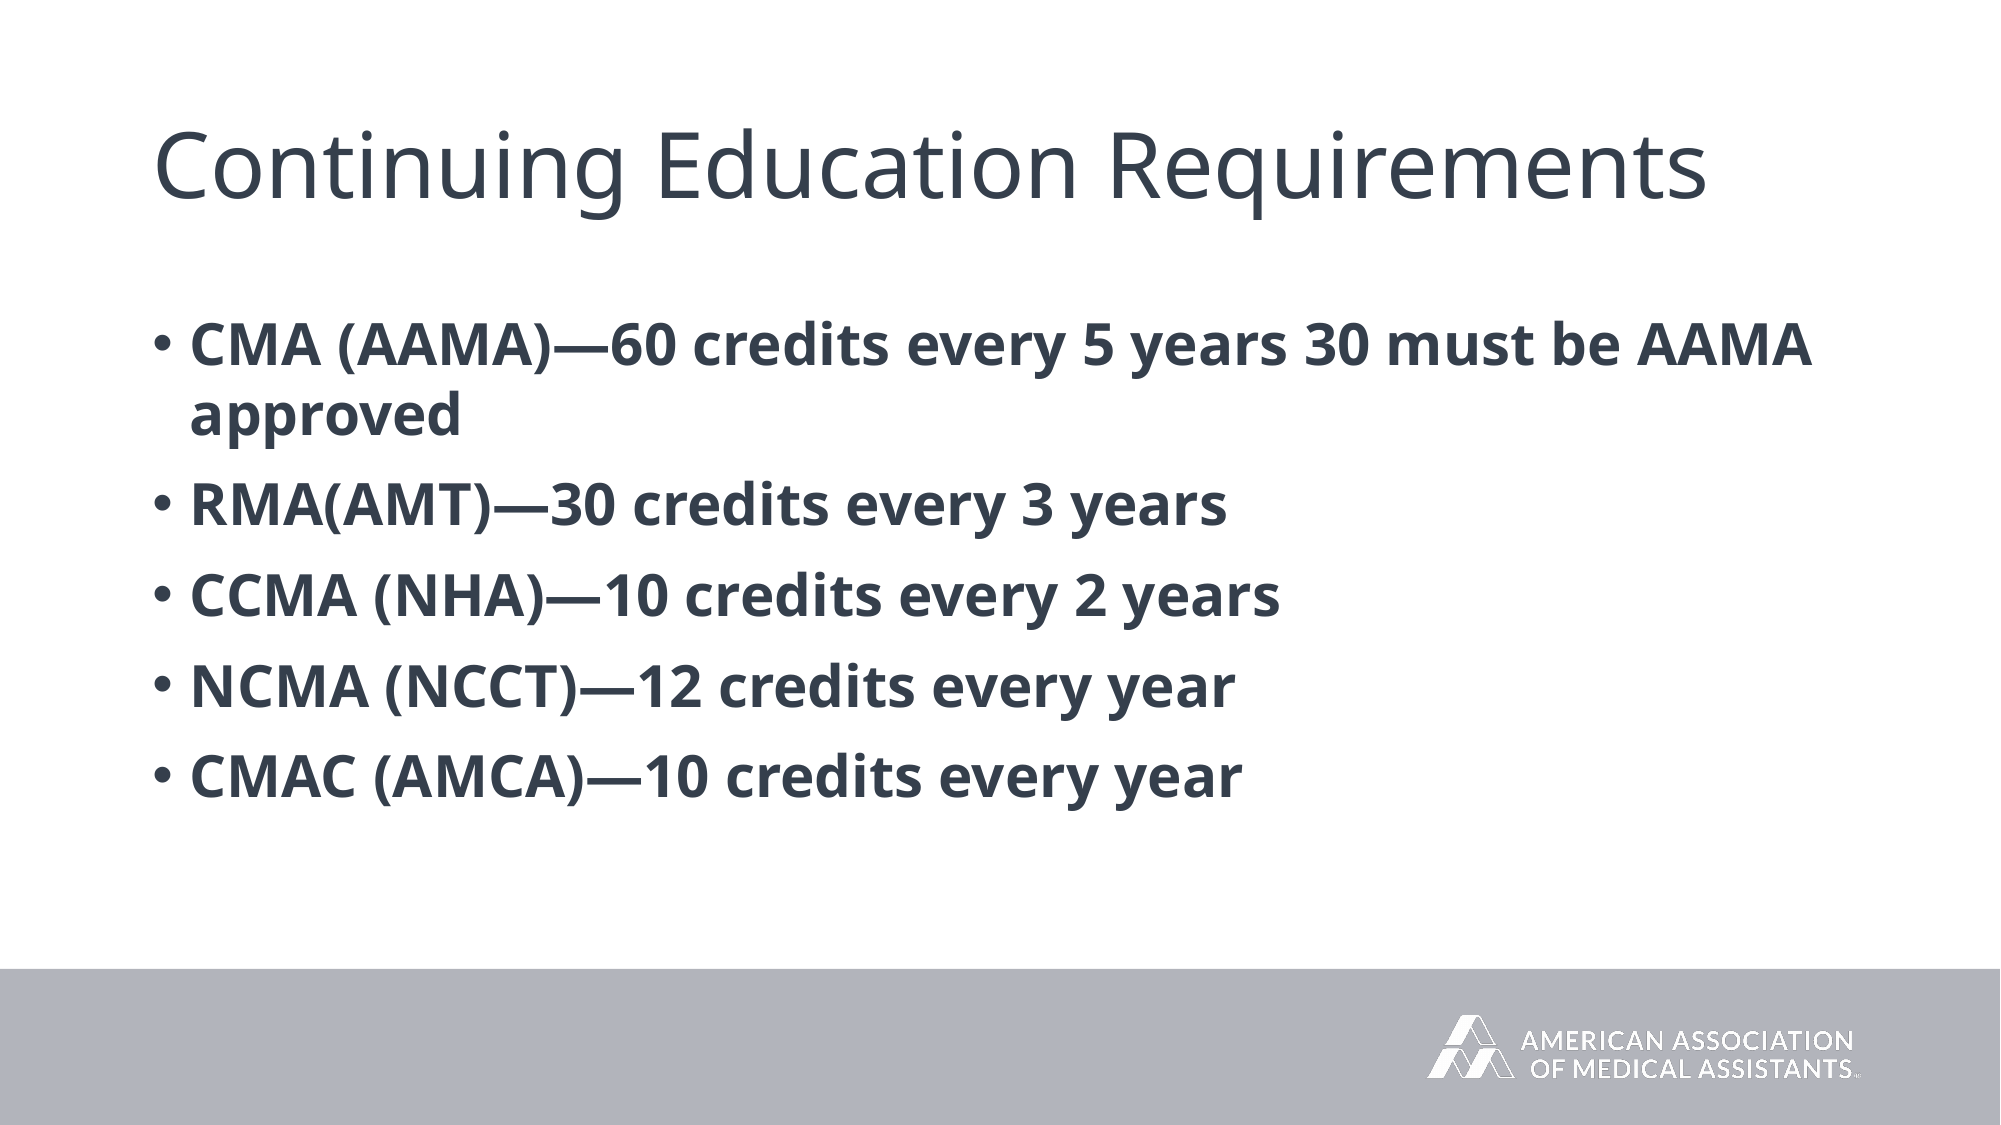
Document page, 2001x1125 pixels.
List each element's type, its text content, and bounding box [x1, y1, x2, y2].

picture [1423, 1015, 1863, 1079]
list CMA (AAMA)—60 credits every 5 years 30 must be AAMA approved RMA(AMT)—30 credits every 3 years CCMA (NHA)—10 credits every 2 years NCMA (NCCT)—12 credits every year CMAC (AMCA)—10 credits every year [137, 299, 1863, 842]
title Continuing Education Requirements [137, 59, 1863, 278]
